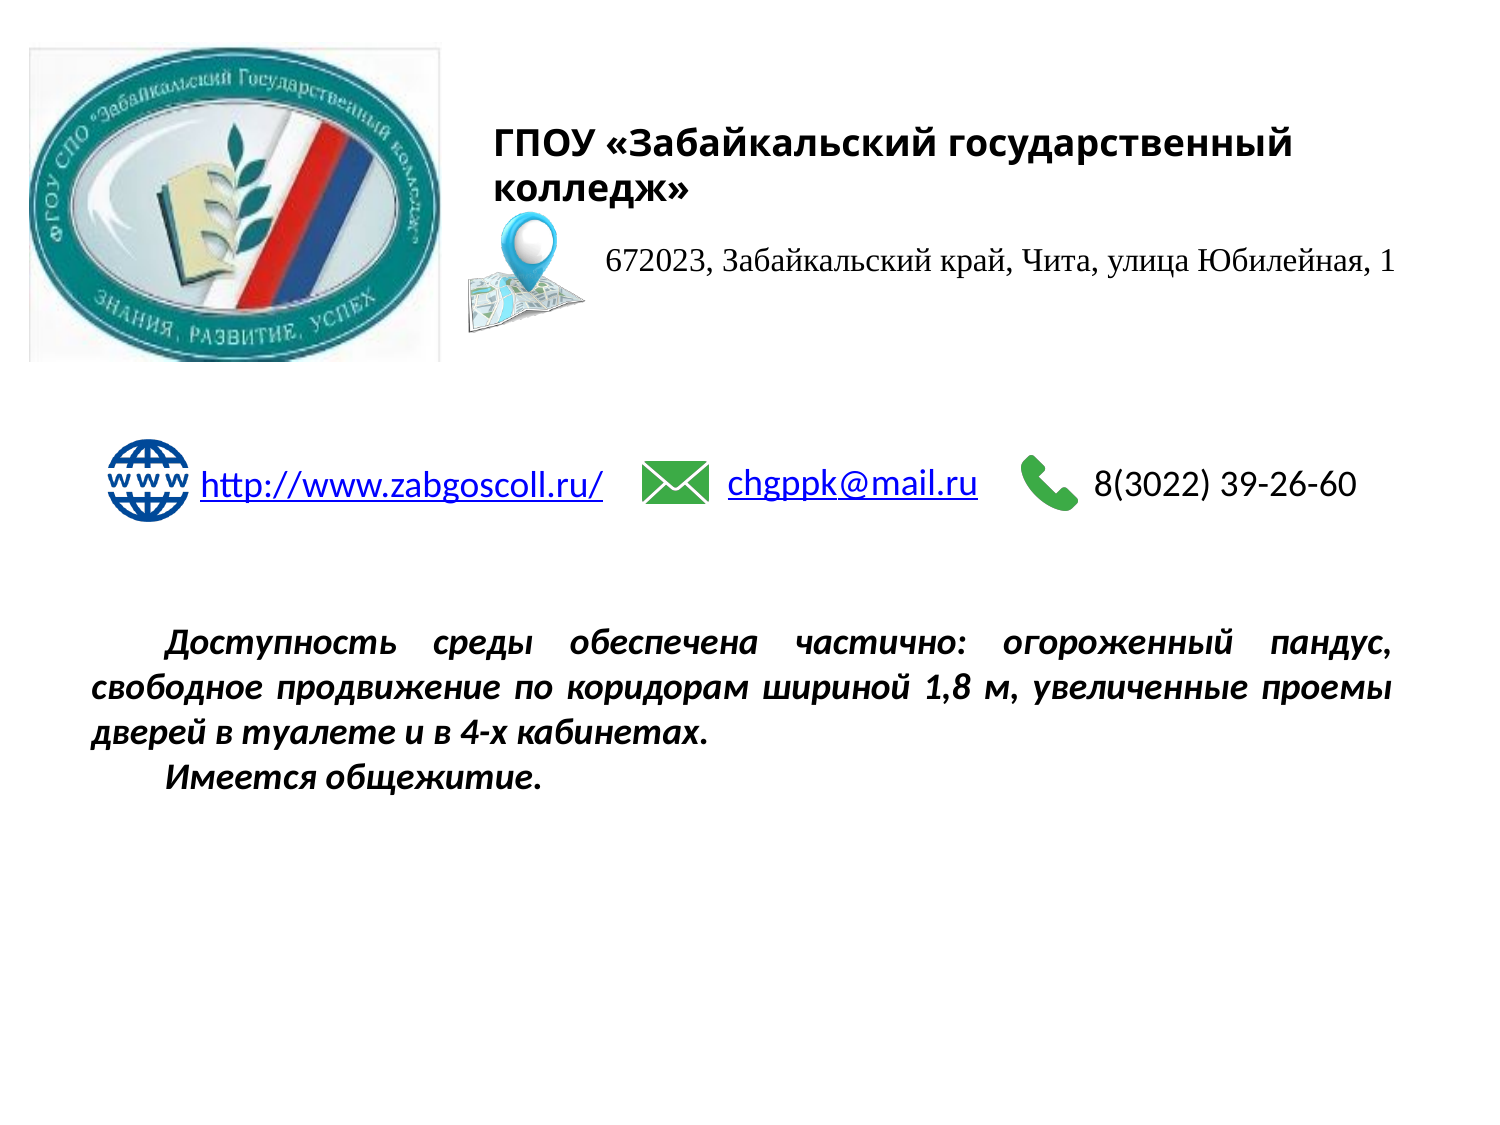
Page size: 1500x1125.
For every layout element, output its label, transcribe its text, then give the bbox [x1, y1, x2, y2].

text_box 8(3022) 39-26-60 [1078, 451, 1372, 512]
text_box Доступность среды обеспечена частично: огороженный пандус, свободное продвижение по коридорам шириной 1,8 м, увеличенные проемы дверей в туалете и в 4-х кабинетах. Имеется общежитие. [76, 609, 1409, 805]
picture [1021, 455, 1078, 512]
text_box ГПОУ «Забайкальский государственный колледж» [478, 111, 1471, 216]
picture [29, 42, 443, 362]
text_box 672023, Забайкальский край, Чита, улица Юбилейная, 1 [595, 230, 1436, 286]
text_box chgppk@mail.ru [704, 450, 994, 511]
picture [460, 208, 591, 336]
picture [642, 461, 709, 504]
text_box http://www.zabgoscoll.ru/ [193, 452, 619, 512]
picture [105, 438, 190, 523]
